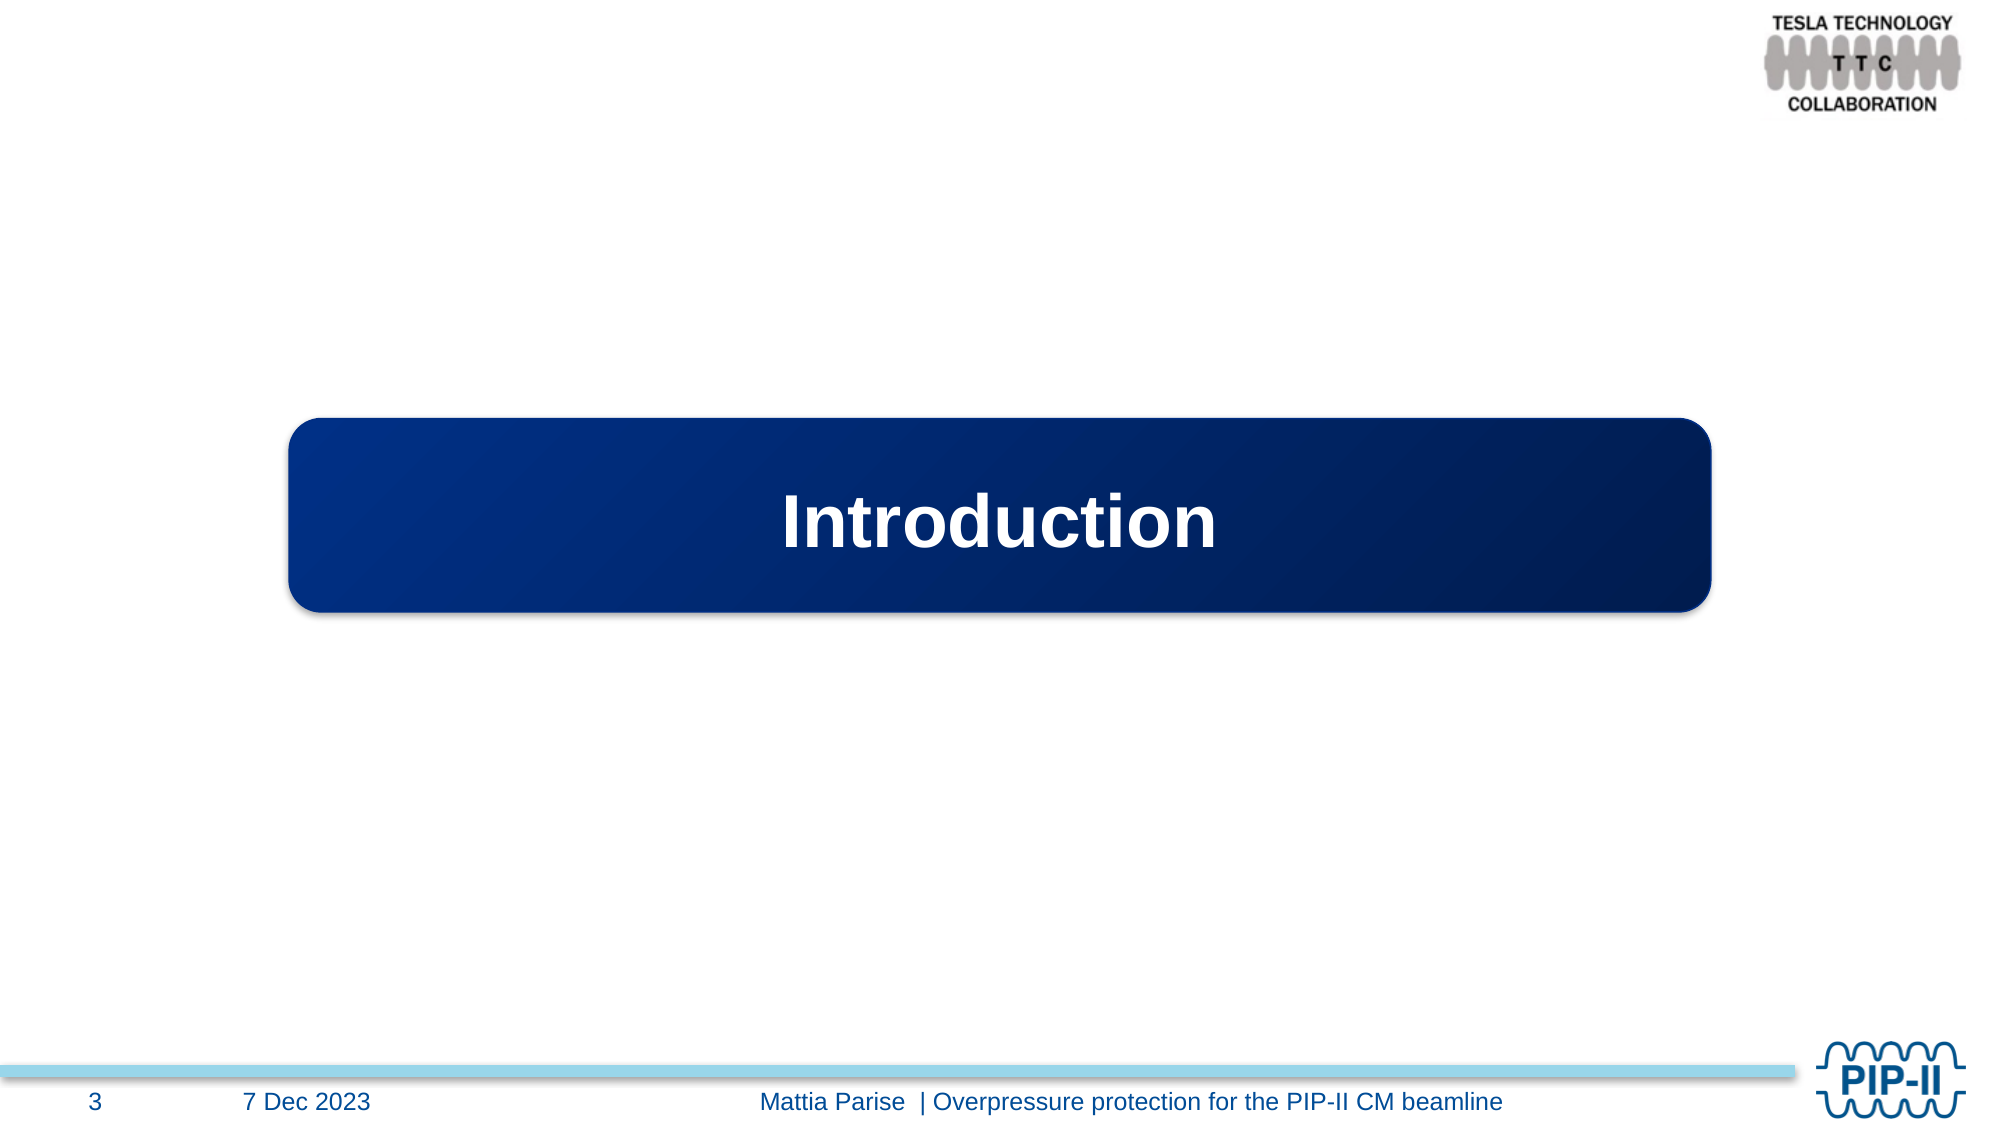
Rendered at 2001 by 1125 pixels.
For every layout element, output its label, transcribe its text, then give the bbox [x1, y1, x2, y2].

picture [1760, 6, 1967, 123]
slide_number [151, 1080, 464, 1121]
slide_number 3 [50, 1081, 141, 1121]
title Introduction [50, 468, 1950, 563]
footer Mattia Parise | Overpressure protection for the PIP-II CM beamline [472, 1080, 1793, 1121]
picture [1816, 1041, 1966, 1119]
